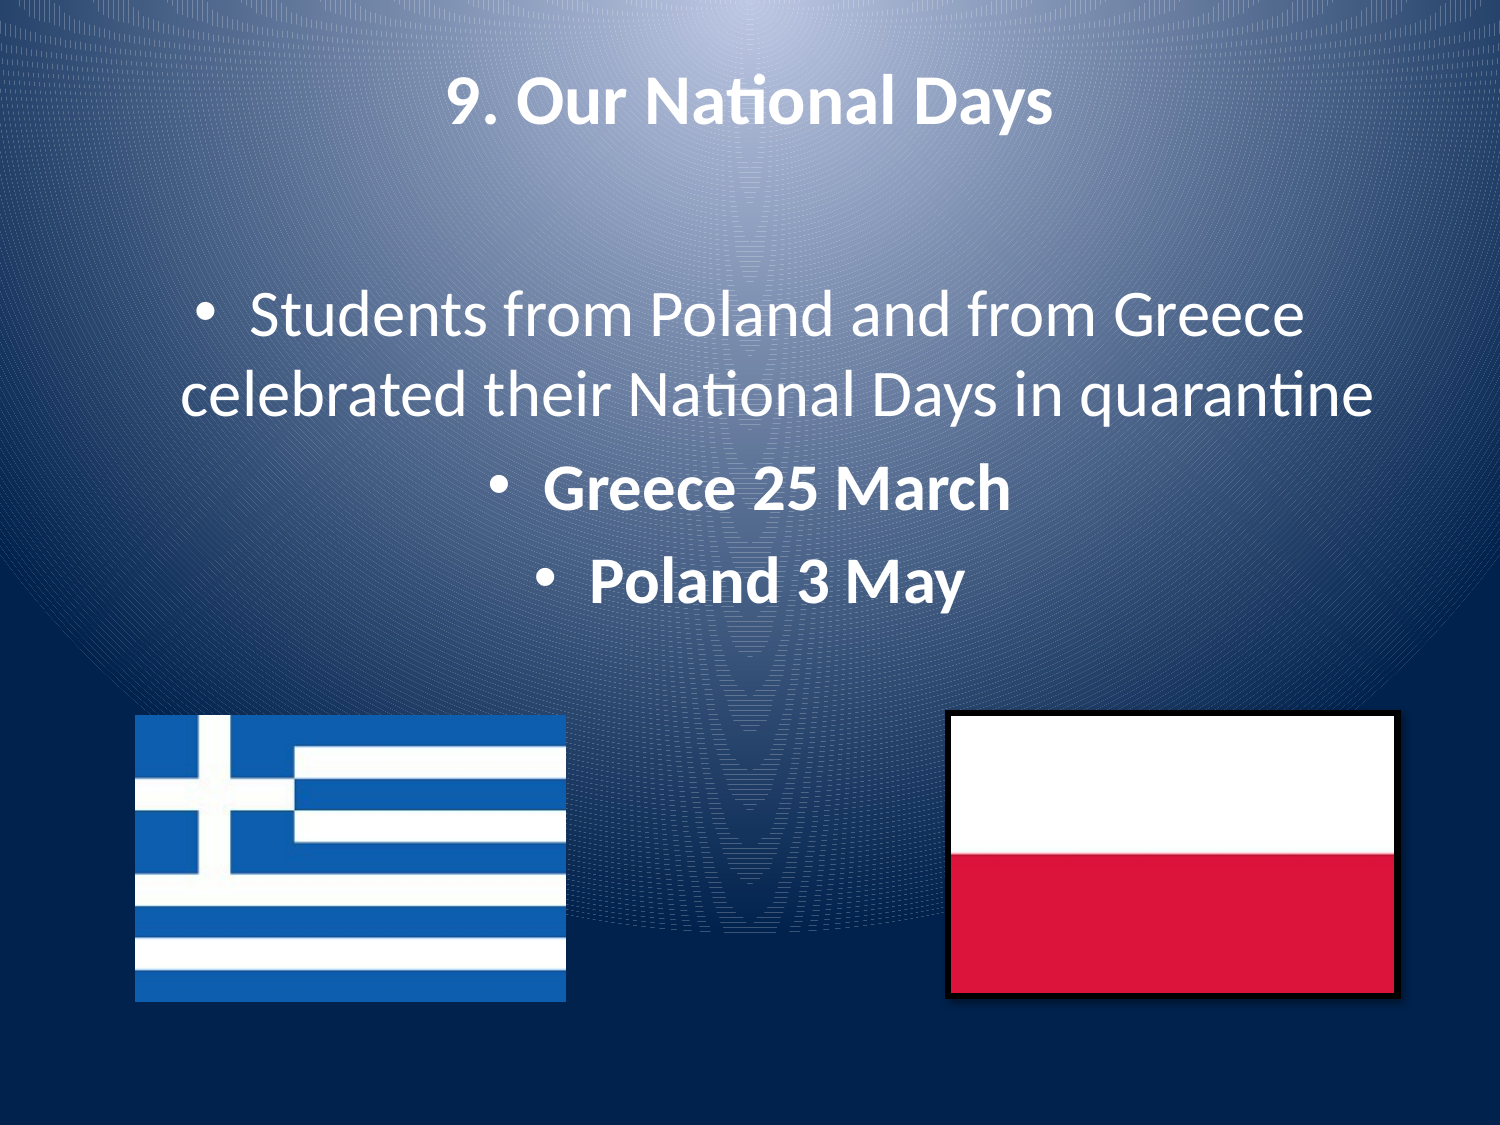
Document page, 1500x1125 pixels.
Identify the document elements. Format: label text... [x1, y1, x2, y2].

picture [950, 715, 1395, 993]
title 9. Our National Days [75, 45, 1425, 233]
list Students from Poland and from Greece celebrated their National Days in quarantine Greece 25 March Poland 3 May [75, 262, 1425, 1005]
picture [135, 715, 566, 1003]
